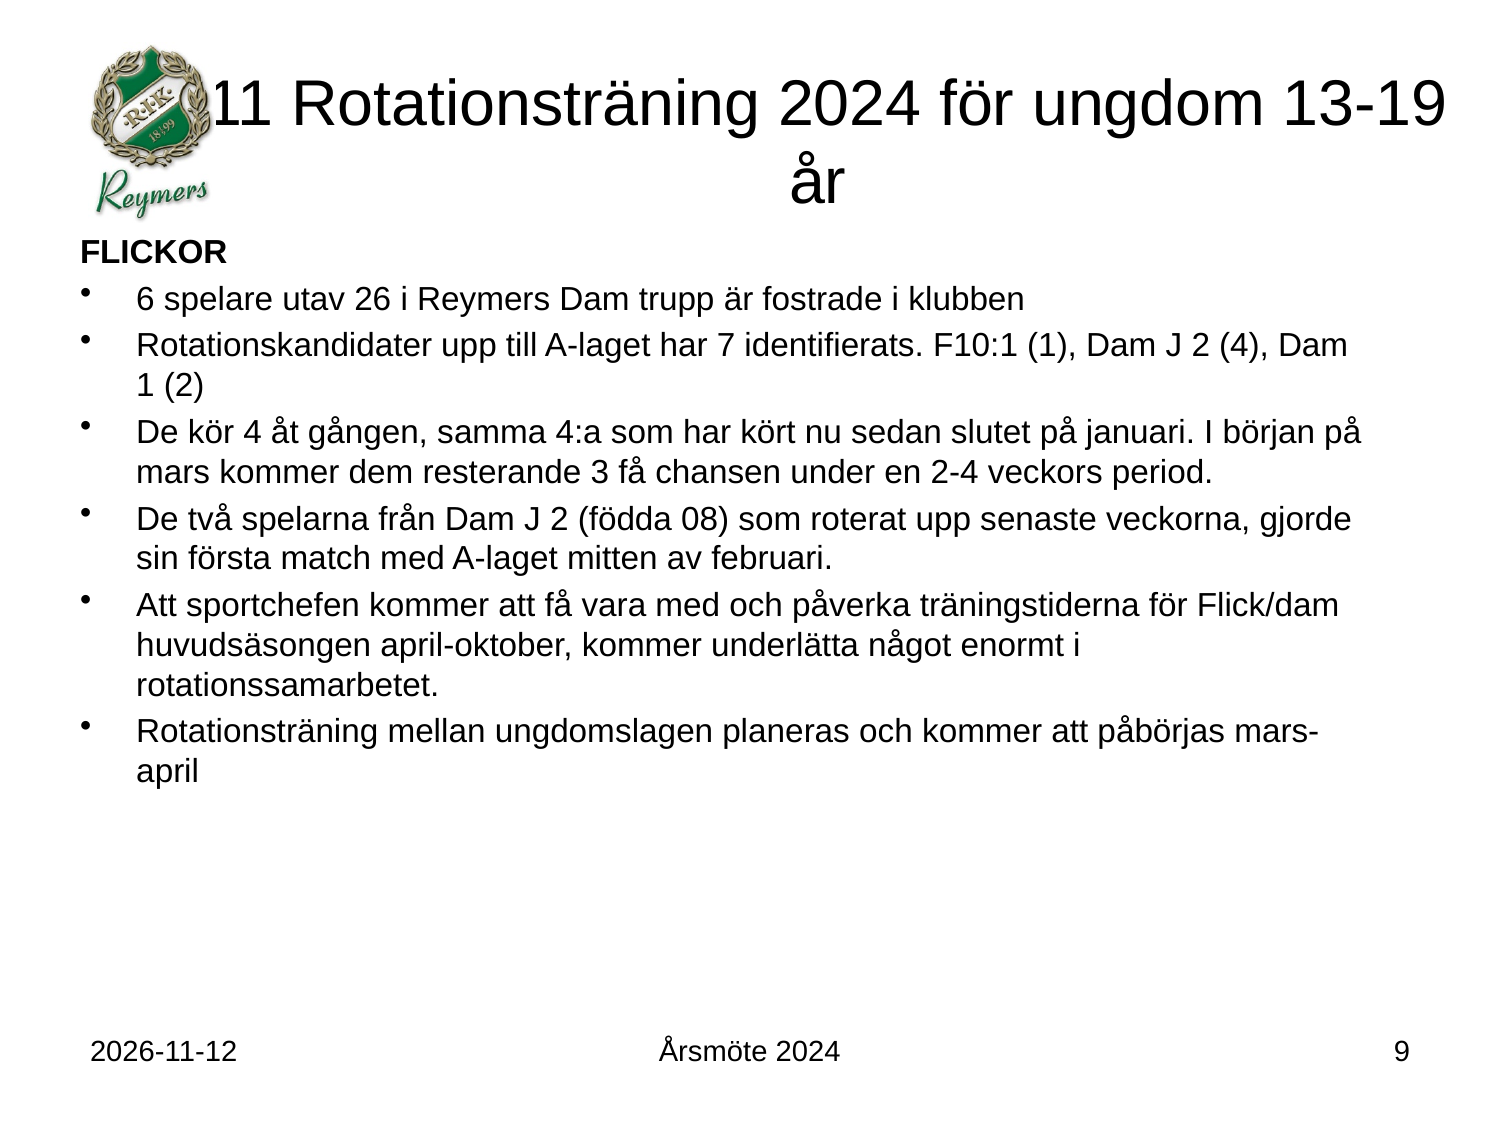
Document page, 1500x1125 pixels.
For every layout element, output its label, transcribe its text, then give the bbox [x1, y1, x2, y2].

title 11 Rotationsträning 2024 för ungdom 13-19 år [218, 44, 1483, 233]
list FLICKOR 6 spelare utav 26 i Reymers Dam trupp är fostrade i klubben Rotationskandidater upp till A-laget har 7 identifierats. F10:1 (1), Dam J 2 (4), Dam 1 (2) De kör 4 åt gången, samma 4:a som har kört nu sedan slutet på januari. I början på mars kommer dem resterande 3 få chansen under en 2-4 veckors period. De två spelarna från Dam J 2 (födda 08) som roterat upp senaste veckorna, gjorde sin första match med A-laget mitten av februari. Att sportchefen kommer att få vara med och påverka träningstiderna för Flick/dam huvudsäsongen april-oktober, kommer underlätta något enormt i rotationssamarbetet. Rotationsträning mellan ungdomslagen planeras och kommer att påbörjas mars-april [64, 222, 1389, 966]
picture [88, 42, 216, 226]
slide_number 9 [1074, 1024, 1426, 1103]
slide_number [74, 1024, 426, 1103]
footer Årsmöte 2024 [512, 1024, 988, 1103]
